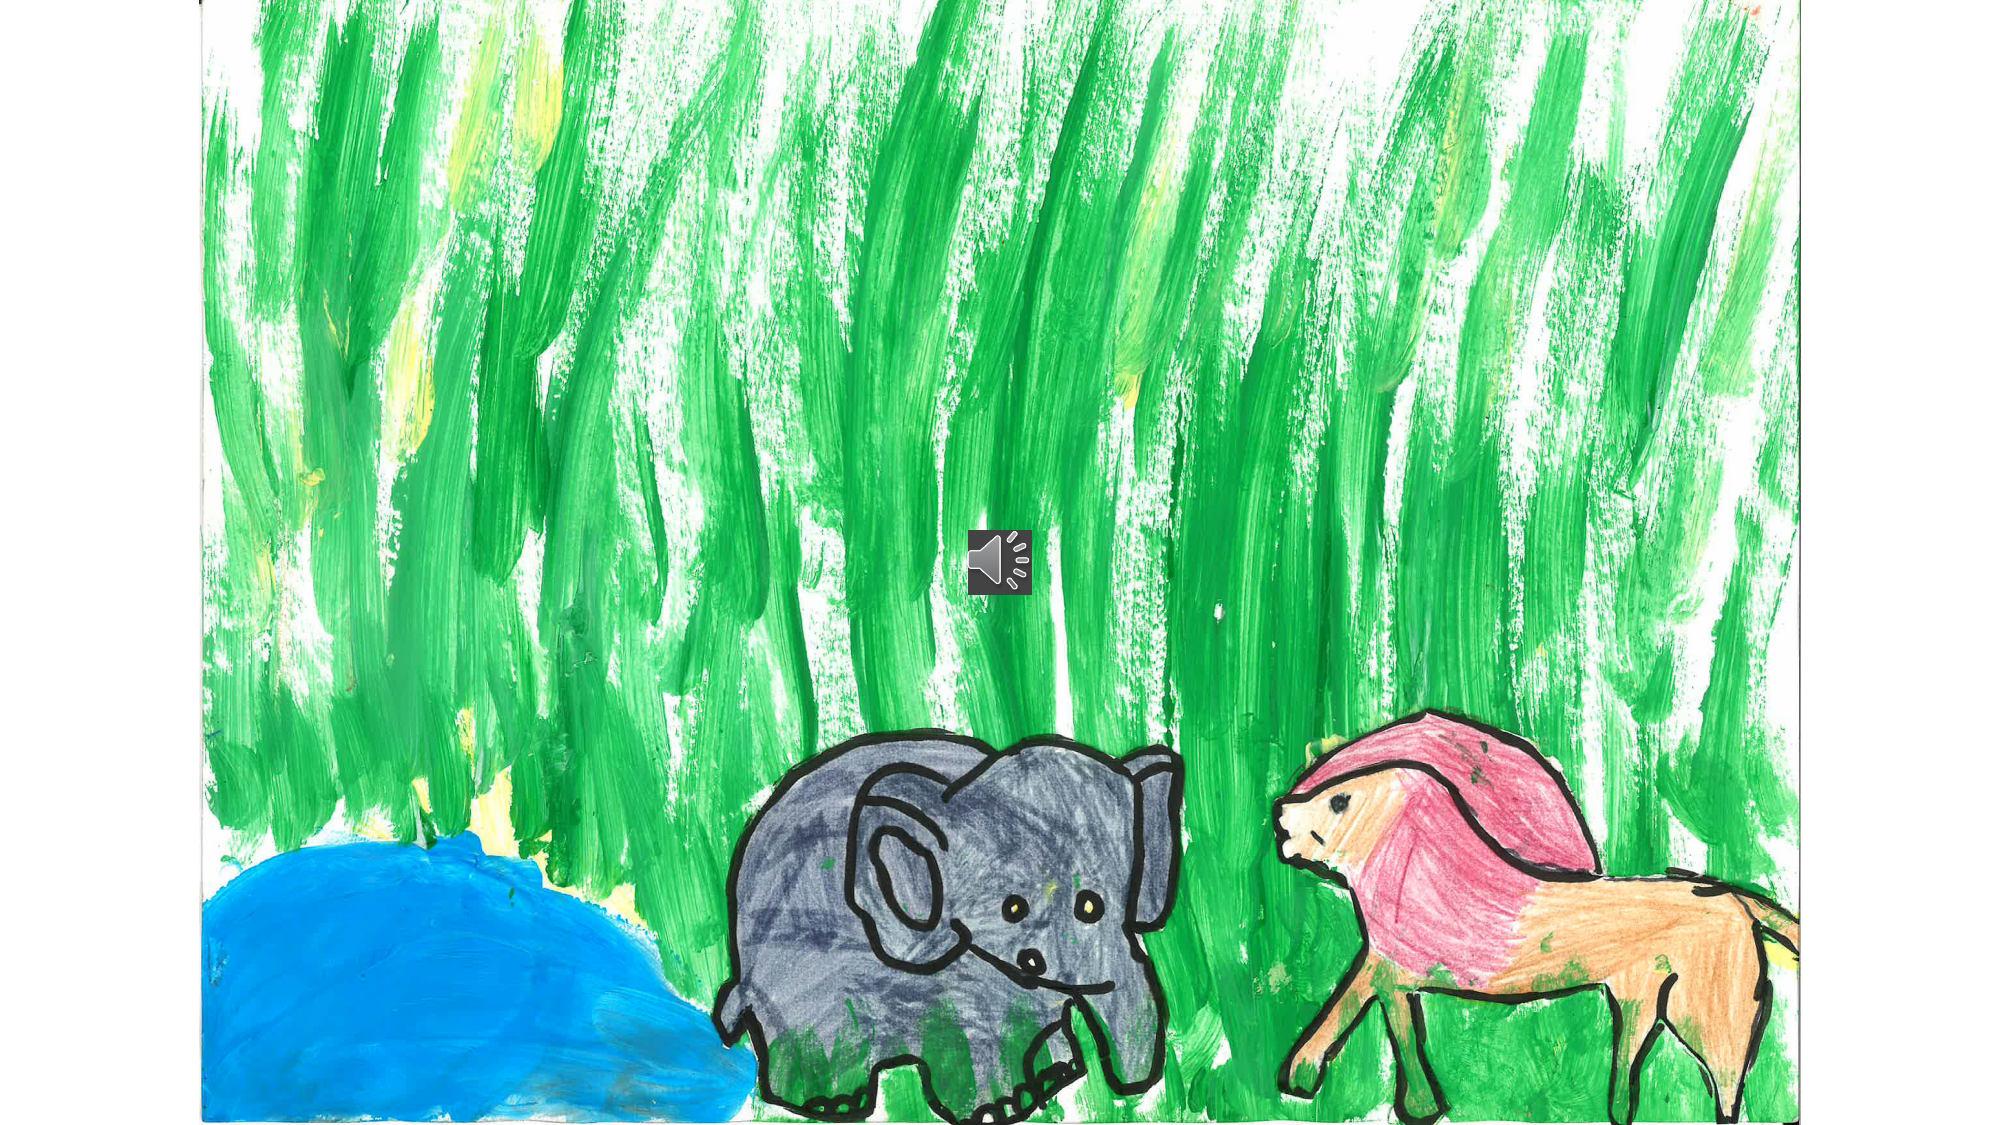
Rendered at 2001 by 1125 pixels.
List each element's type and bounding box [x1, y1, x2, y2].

list [199, 0, 1801, 1125]
picture [966, 529, 1034, 596]
